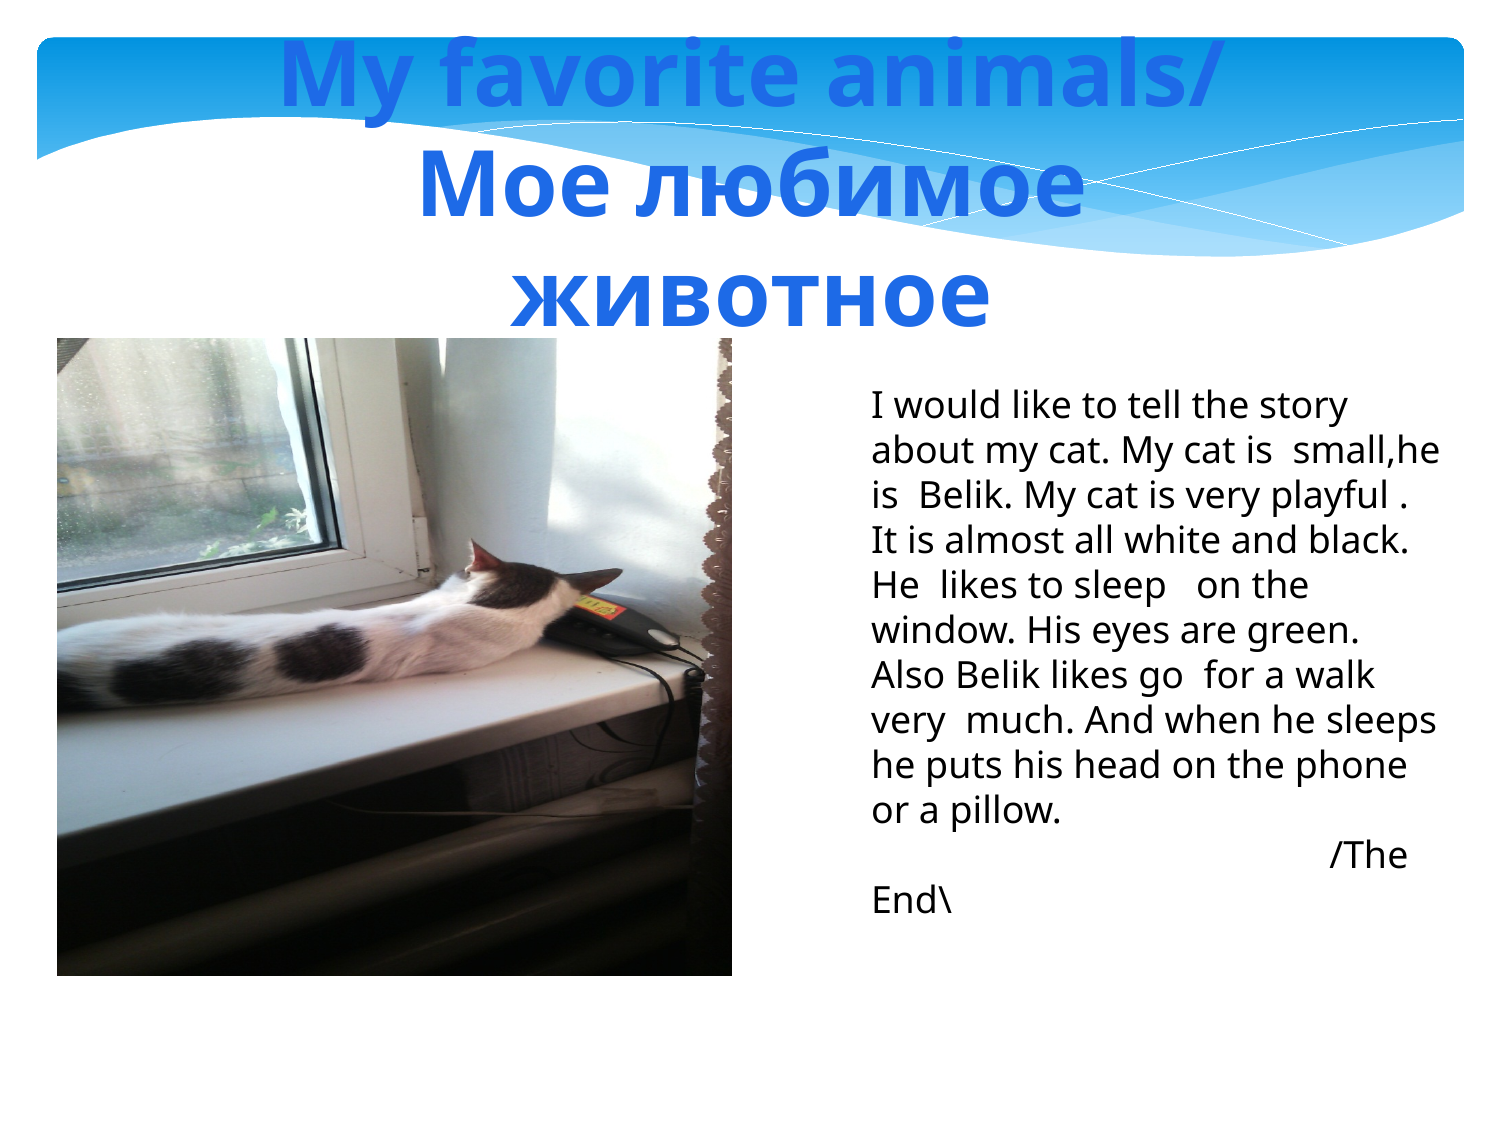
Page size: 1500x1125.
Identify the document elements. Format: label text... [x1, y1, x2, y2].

text_box My favorite animals/ Мое любимое животное [229, 7, 1274, 352]
picture [56, 337, 733, 977]
text_box I would like to tell the story about my cat. My cat is small,he is Belik. My cat is very playful . It is almost all white and black. Hе likes to sleep on the window. His eyes are green. Also Belik likes go for a walk very much. And when he sleeps he puts his head on the phone or a pillow. /The End\ [856, 373, 1459, 929]
